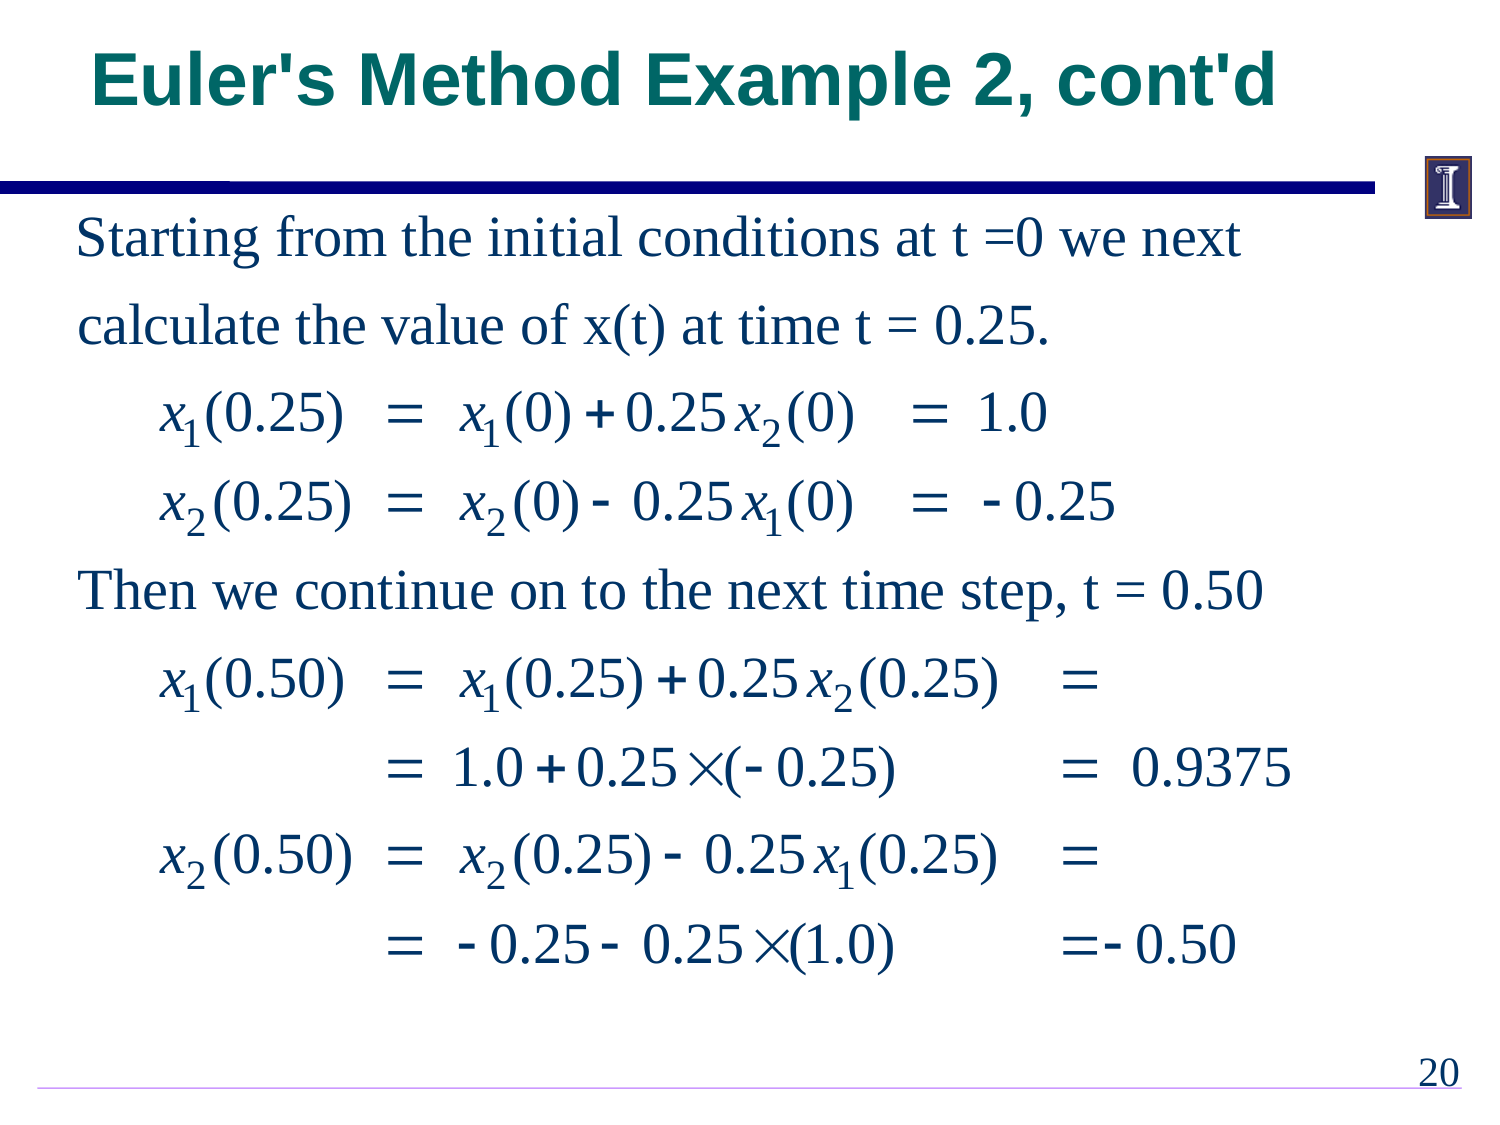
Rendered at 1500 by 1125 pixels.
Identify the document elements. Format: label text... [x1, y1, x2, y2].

picture [1424, 156, 1472, 219]
text_box 19 [1162, 1037, 1475, 1113]
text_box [74, 209, 1294, 982]
title Euler's Method Example 2, cont'd [74, 12, 1388, 151]
